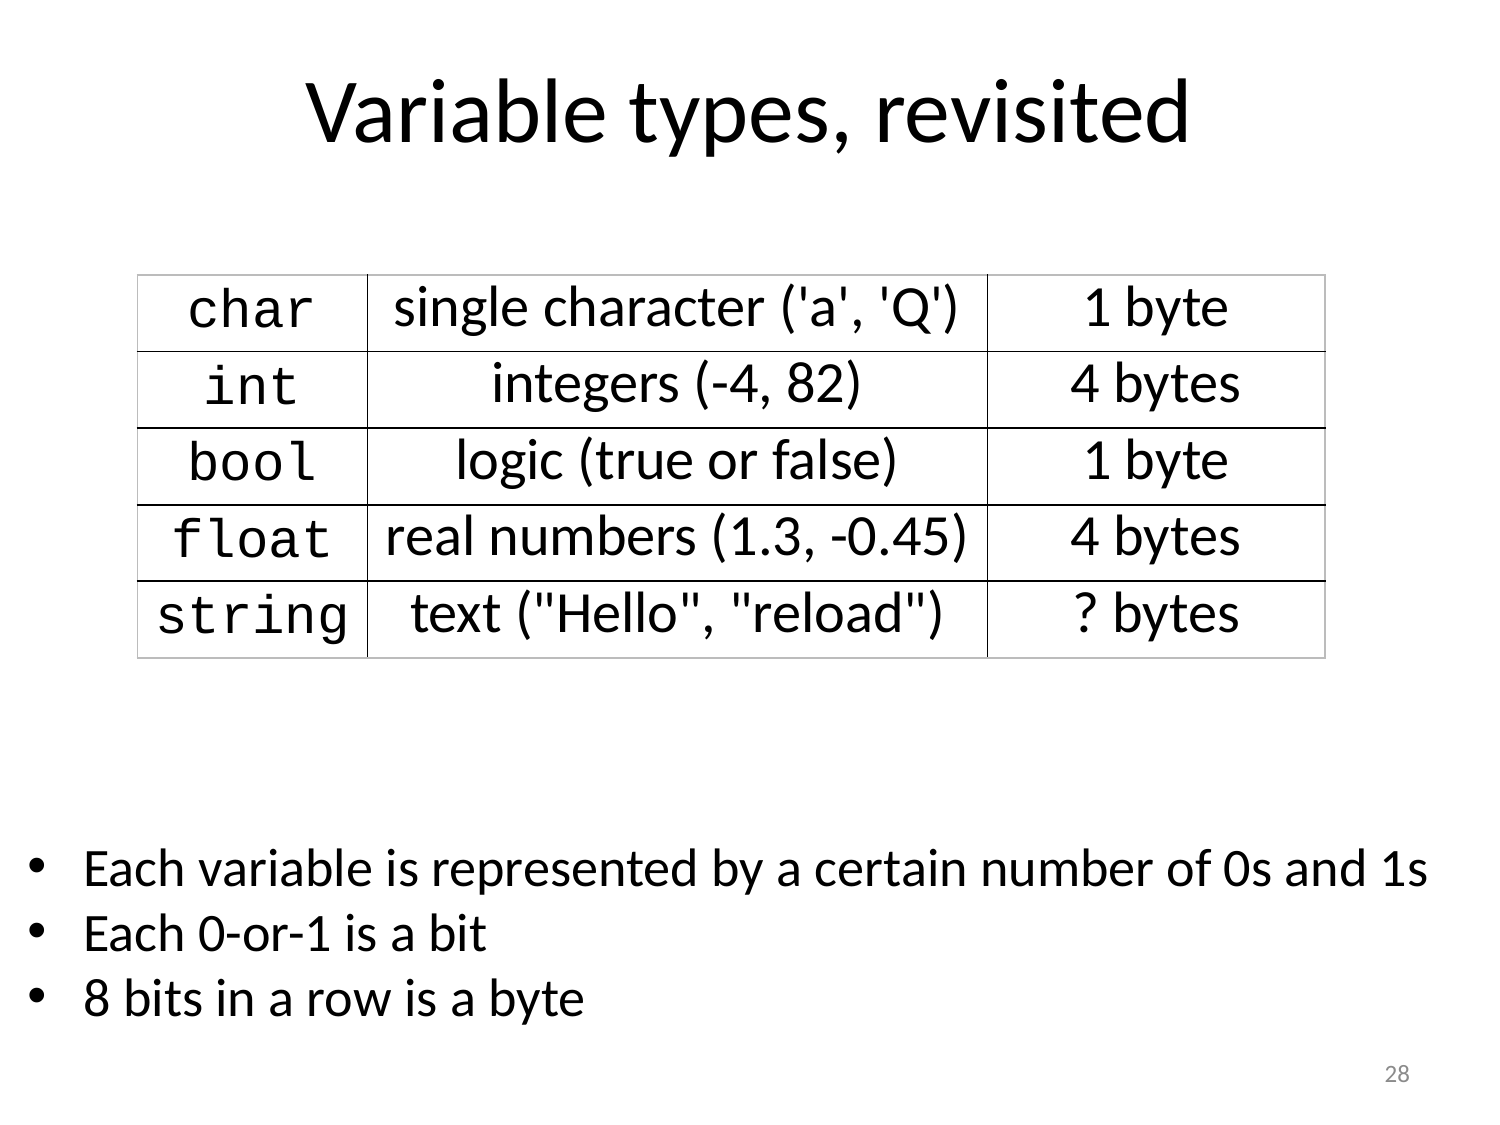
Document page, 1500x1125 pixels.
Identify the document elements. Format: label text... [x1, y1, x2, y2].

title Variable types, revisited [75, 12, 1425, 200]
table_cell 4 bytes [988, 506, 1324, 580]
text_box Each variable is represented by a certain number of 0s and 1s Each 0-or-1 is a bit 8 bits in a row is a byte [12, 824, 1500, 1035]
table_header single character ('a', 'Q') [368, 276, 987, 351]
table_cell int [138, 352, 367, 427]
table_cell real numbers (1.3, -0.45) [368, 506, 987, 580]
table_cell text ("Hello", "reload") [368, 582, 987, 657]
table_header 1 byte [988, 276, 1324, 351]
table_cell logic (true or false) [368, 429, 987, 504]
table_cell 4 bytes [988, 352, 1324, 427]
slide_number 28 [1074, 1042, 1425, 1103]
table_cell float [138, 506, 367, 580]
table_cell string [138, 582, 367, 657]
table_cell bool [138, 429, 367, 504]
table_cell 1 byte [988, 429, 1324, 504]
table_header char [138, 276, 367, 351]
table_cell ? bytes [988, 582, 1324, 657]
table_cell integers (-4, 82) [368, 352, 987, 427]
